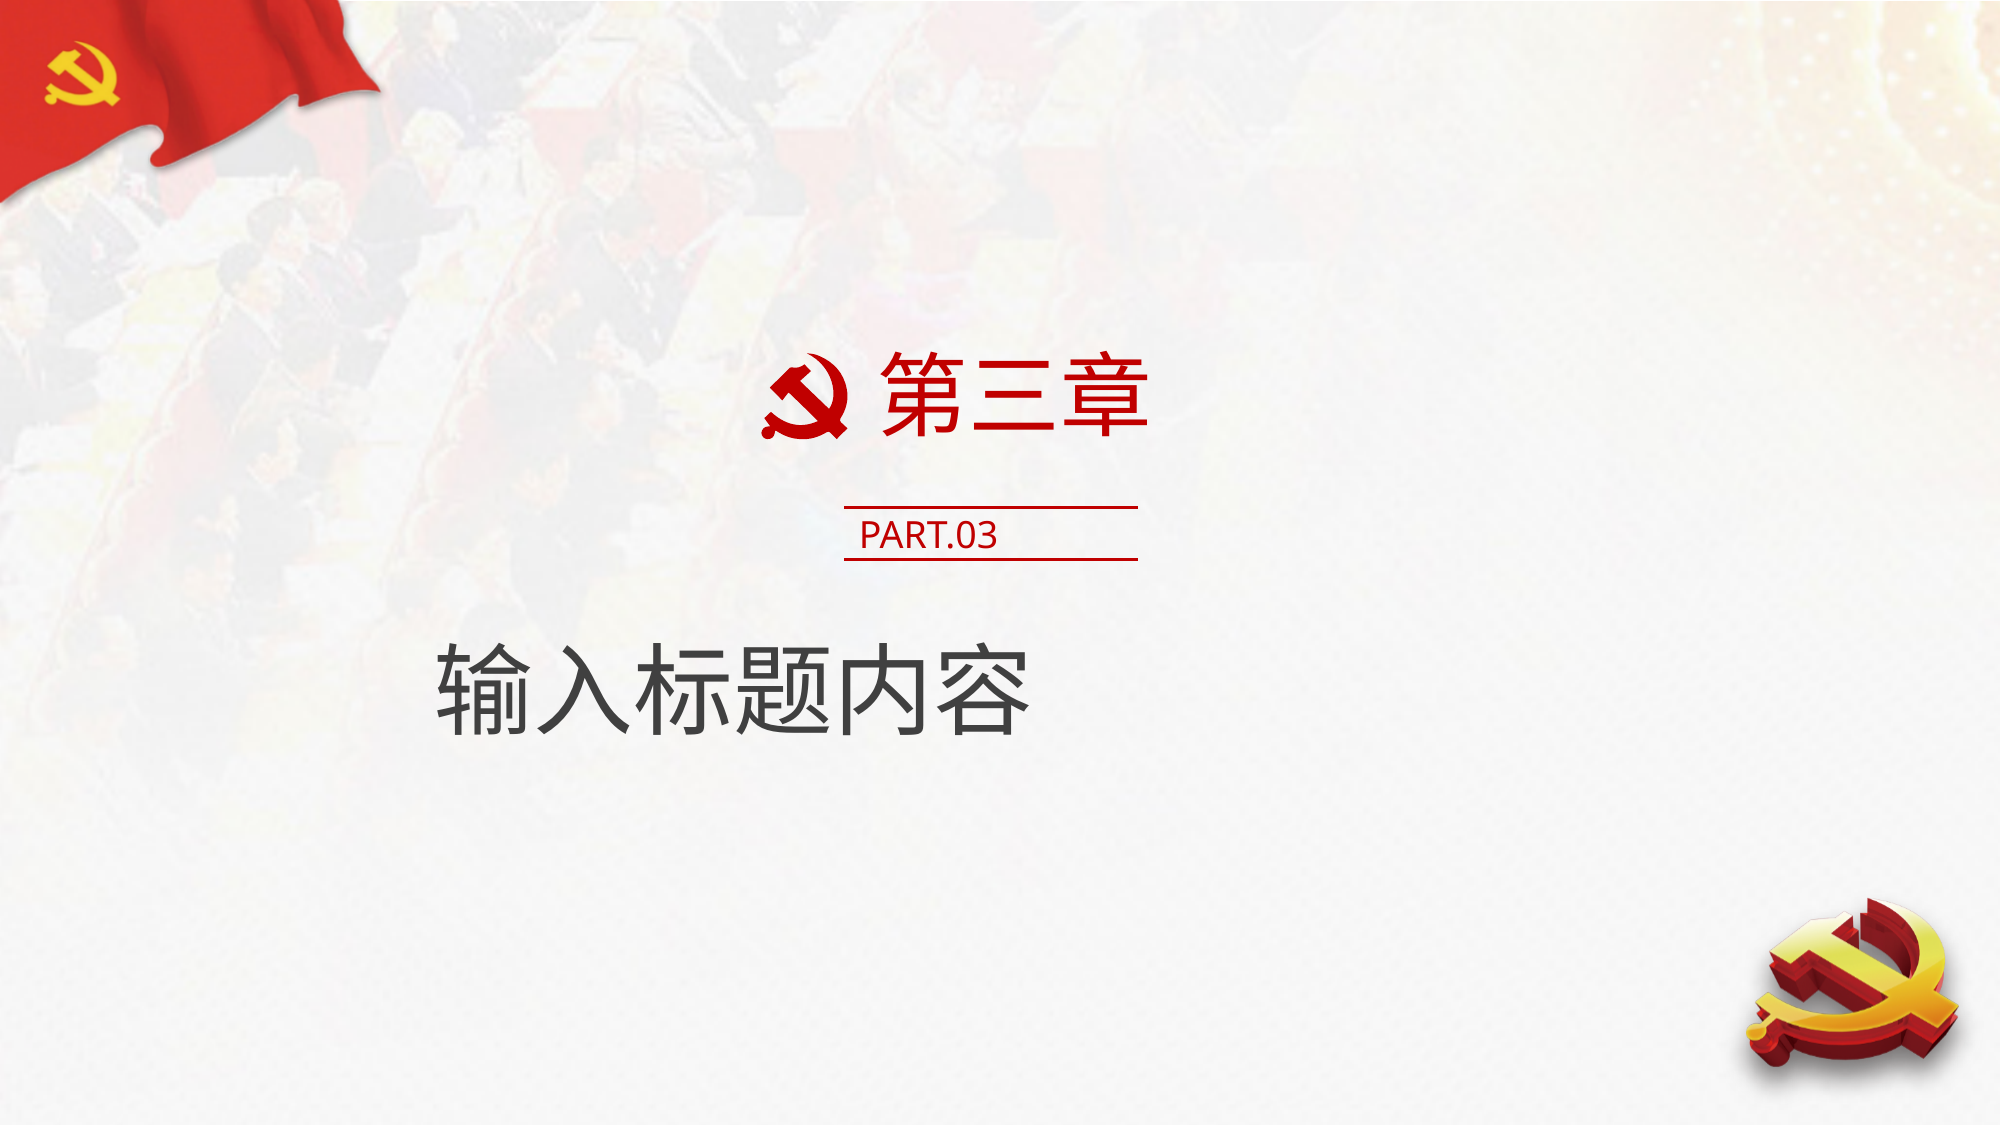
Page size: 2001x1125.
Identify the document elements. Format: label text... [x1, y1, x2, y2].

text_box 输入标题内容 [418, 620, 1582, 755]
text_box 第三章 [861, 330, 1203, 456]
text_box [761, 353, 848, 440]
picture [0, 0, 2000, 1125]
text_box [844, 504, 1139, 565]
